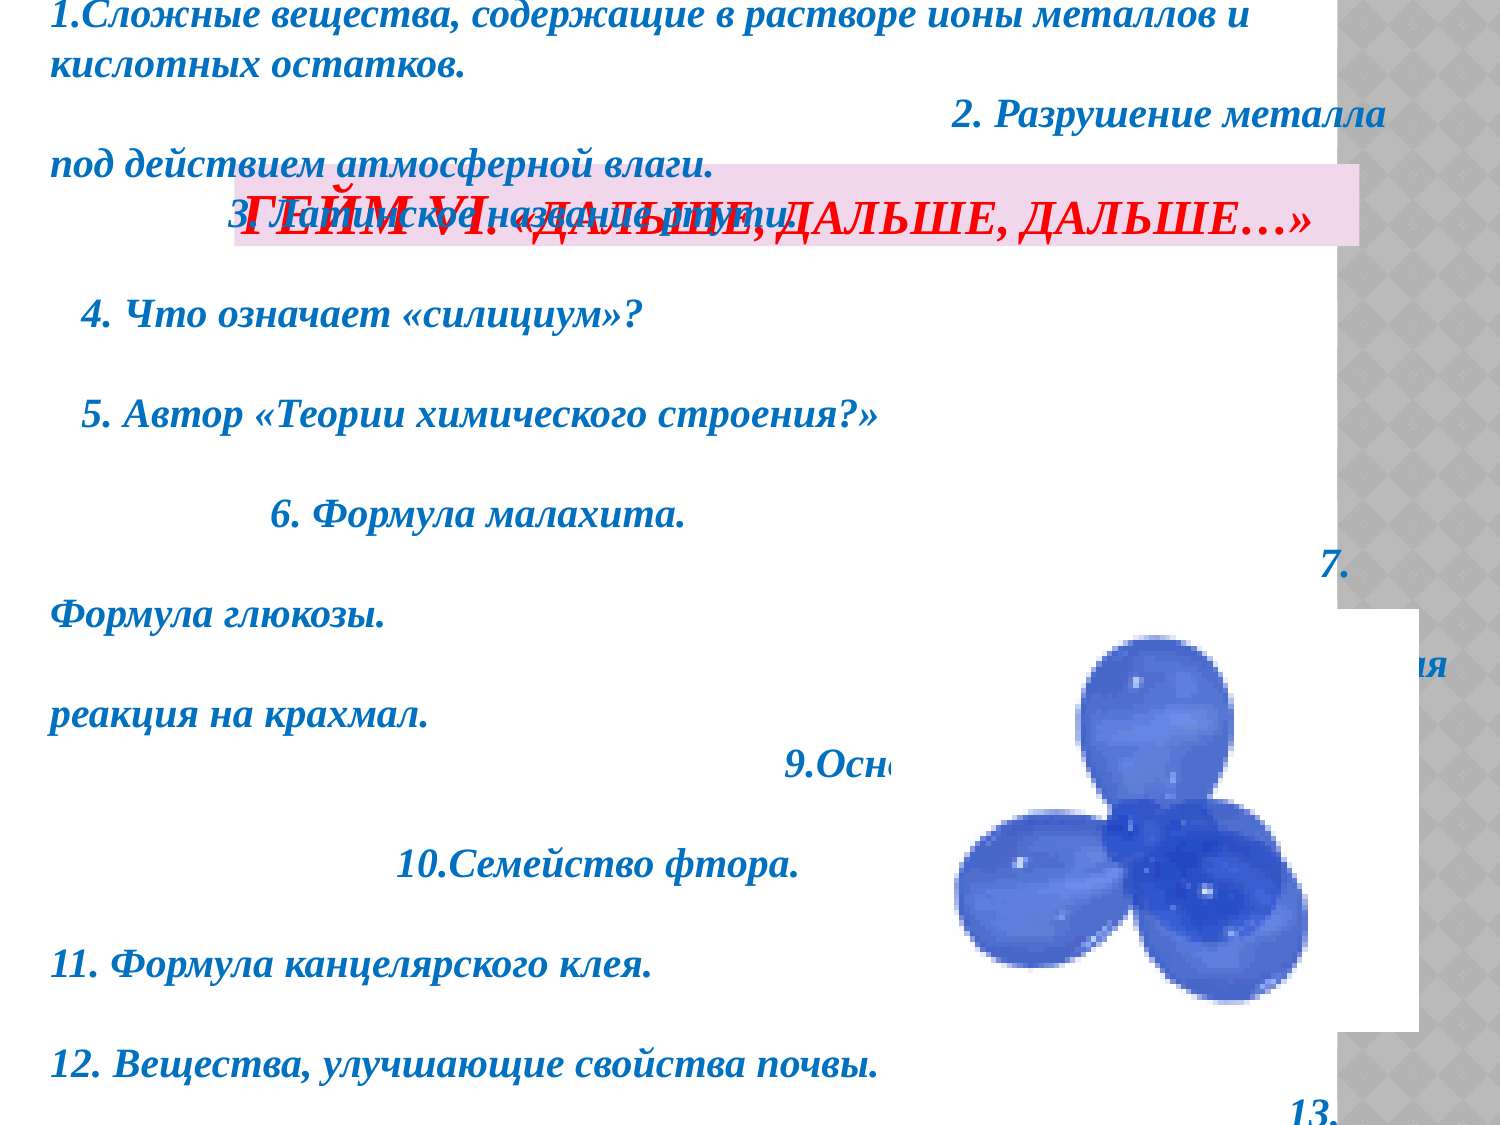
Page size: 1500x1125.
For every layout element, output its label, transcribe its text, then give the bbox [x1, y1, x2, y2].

picture [891, 608, 1420, 1032]
text_box Команда 1. 1.Сложные вещества, содержащие в растворе ионы металлов и кислотных остатков. 2. Разрушение металла под действием атмосферной влаги. 3. Латинское название ртути. 4. Что означает «силициум»? 5. Автор «Теории химического строения?» 6. Формула малахита. 7. Формула глюкозы. 8. Качественная реакция на крахмал. 9.Основной компонент табака. 10.Семейство фтора. 11. Формула канцелярского клея. 12. Вещества, улучшающие свойства почвы. 13. Самый сильный окислитель. 14. Купрум. 15. Две разновидности углерода. [35, 0, 1465, 1125]
